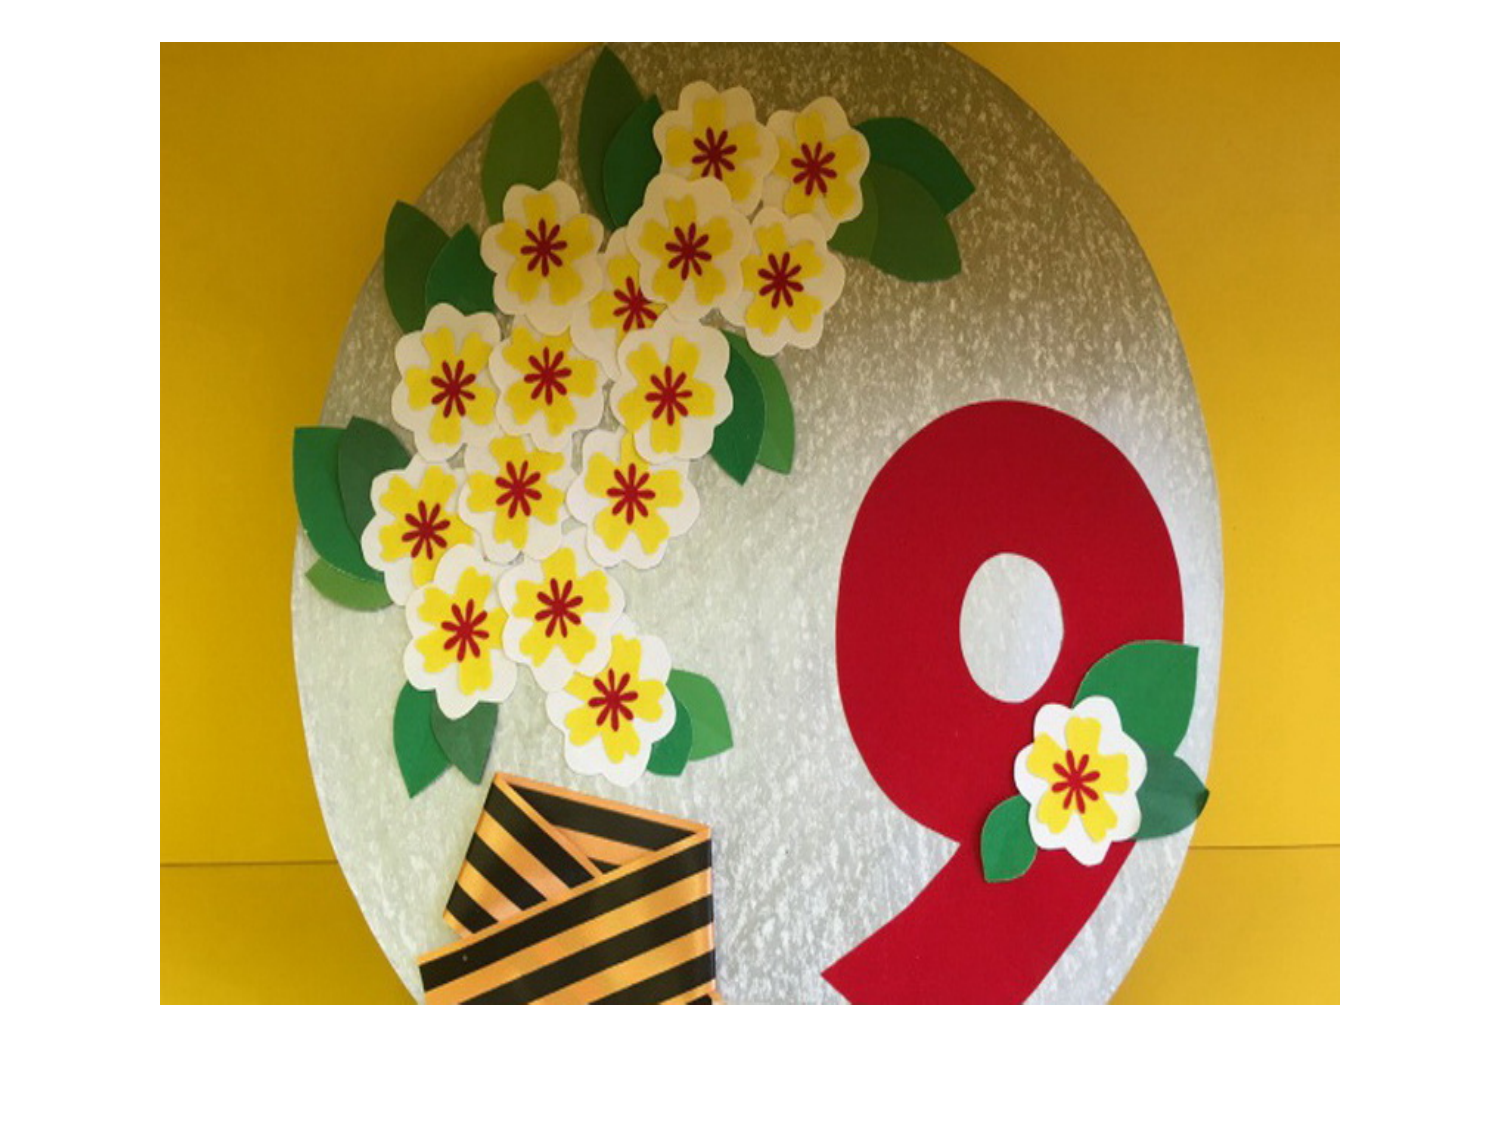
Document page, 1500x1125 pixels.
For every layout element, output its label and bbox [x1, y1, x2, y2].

list [160, 42, 1340, 1006]
